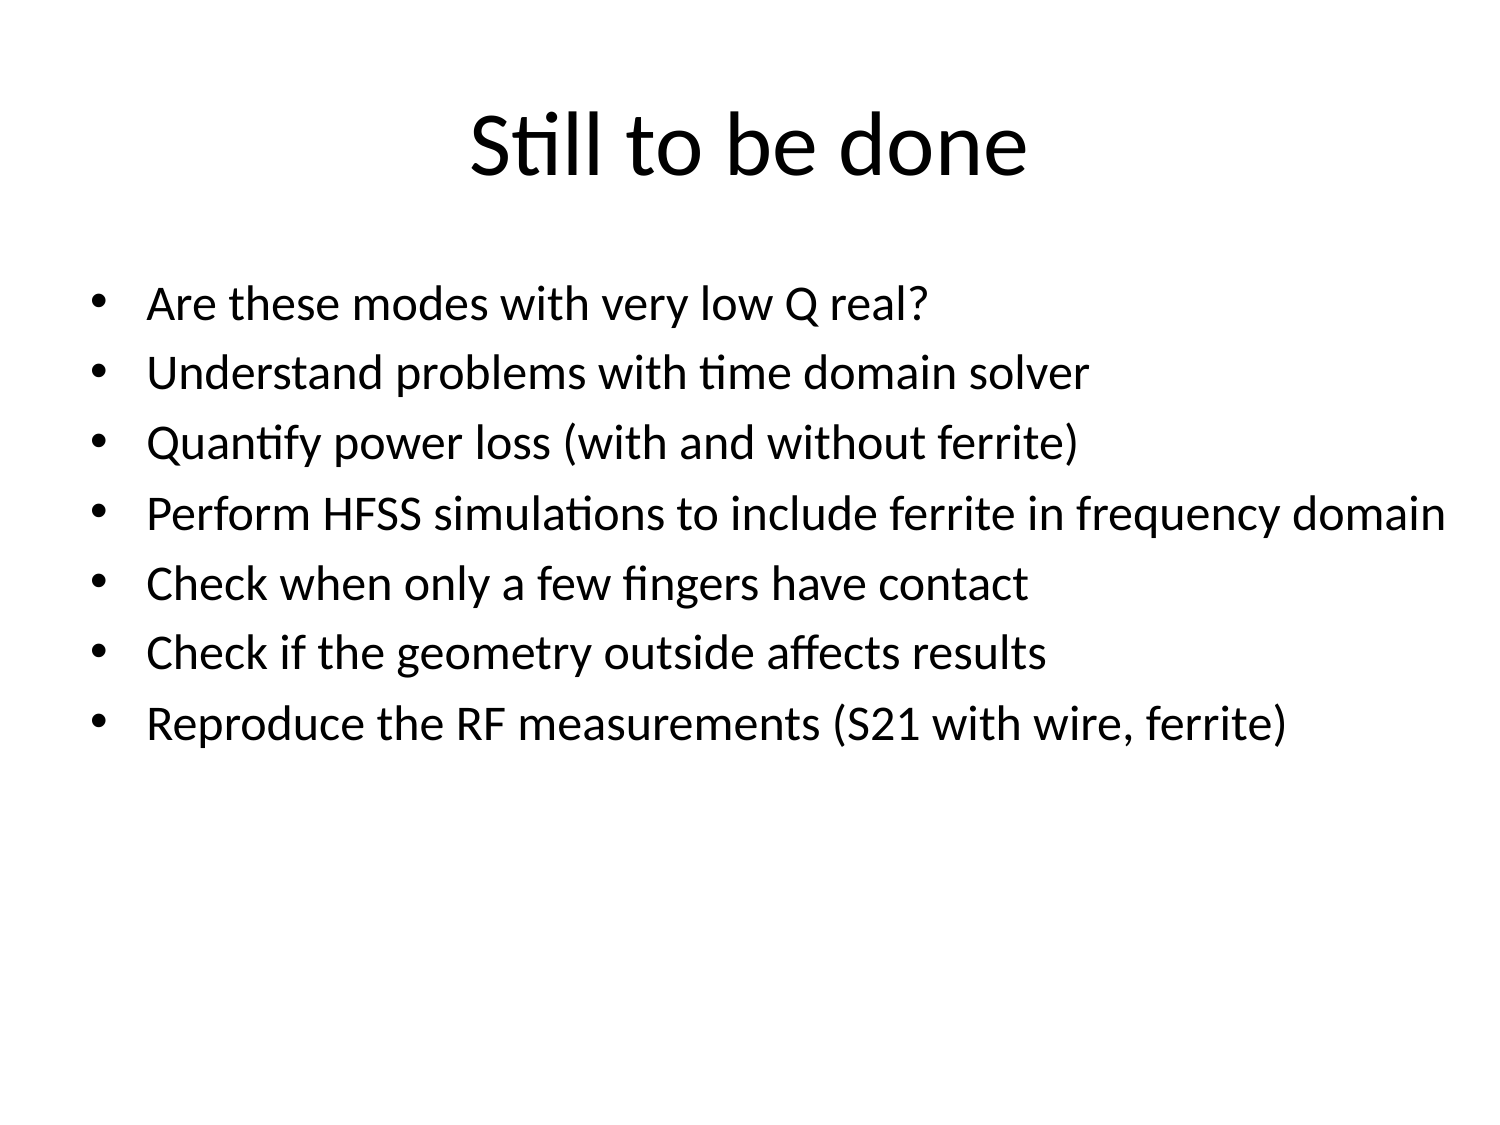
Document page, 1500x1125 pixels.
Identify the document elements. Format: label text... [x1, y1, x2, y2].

list Are these modes with very low Q real? Understand problems with time domain solver Quantify power loss (with and without ferrite) Perform HFSS simulations to include ferrite in frequency domain Check when only a few fingers have contact Check if the geometry outside affects results Reproduce the RF measurements (S21 with wire, ferrite) [75, 262, 1500, 1005]
title Still to be done [75, 45, 1425, 233]
